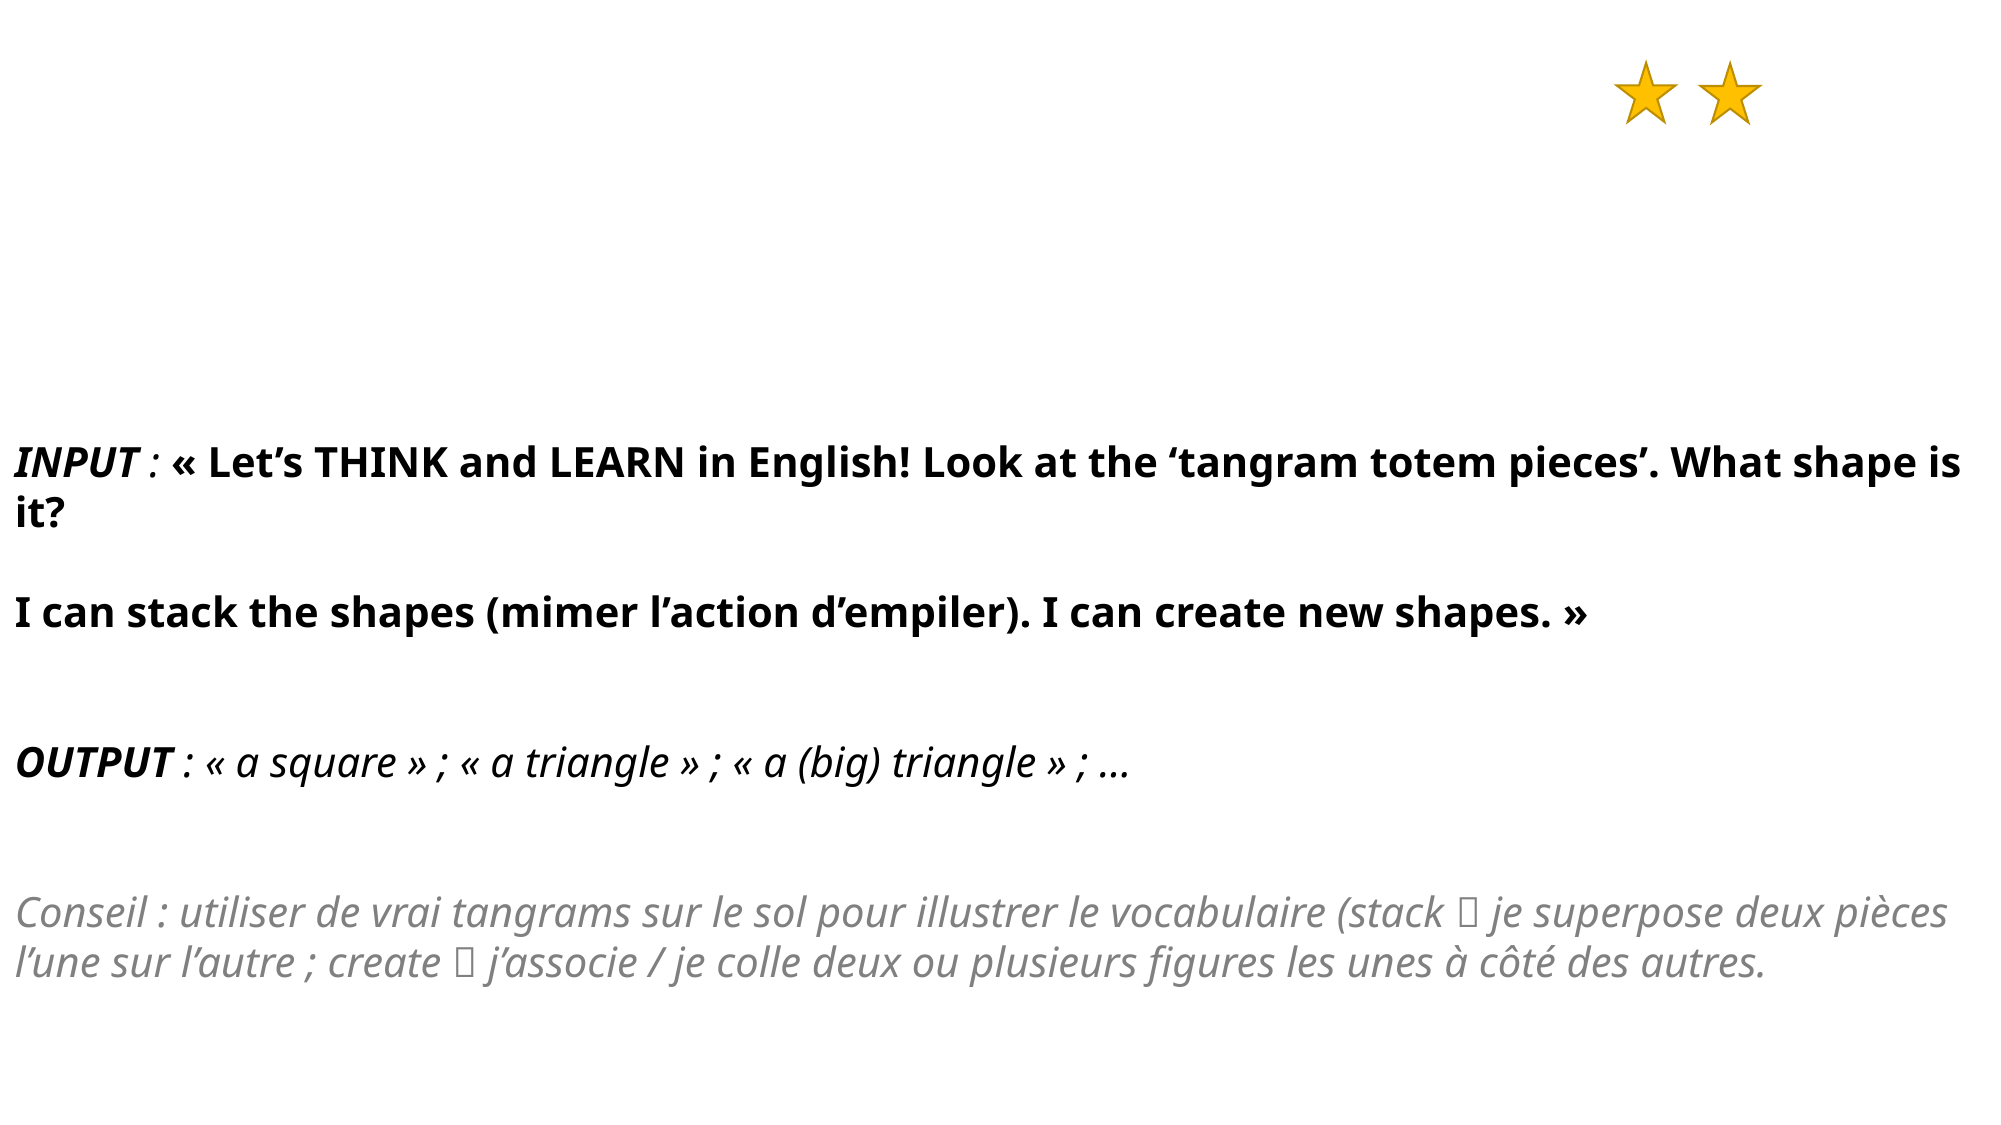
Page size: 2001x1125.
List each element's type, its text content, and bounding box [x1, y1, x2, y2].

text_box [1613, 59, 1679, 125]
text_box [1697, 60, 1763, 126]
text_box INPUT : « Let’s THINK and LEARN in English! Look at the ‘tangram totem pieces’. What shape is it? I can stack the shapes (mimer l’action d’empiler). I can create new shapes. » OUTPUT : « a square » ; « a triangle » ; « a (big) triangle » ; ... Conseil : utiliser de vrai tangrams sur le sol pour illustrer le vocabulaire (stack  je superpose deux pièces l’une sur l’autre ; create  j’associe / je colle deux ou plusieurs figures les unes à côté des autres. [0, 428, 2000, 994]
